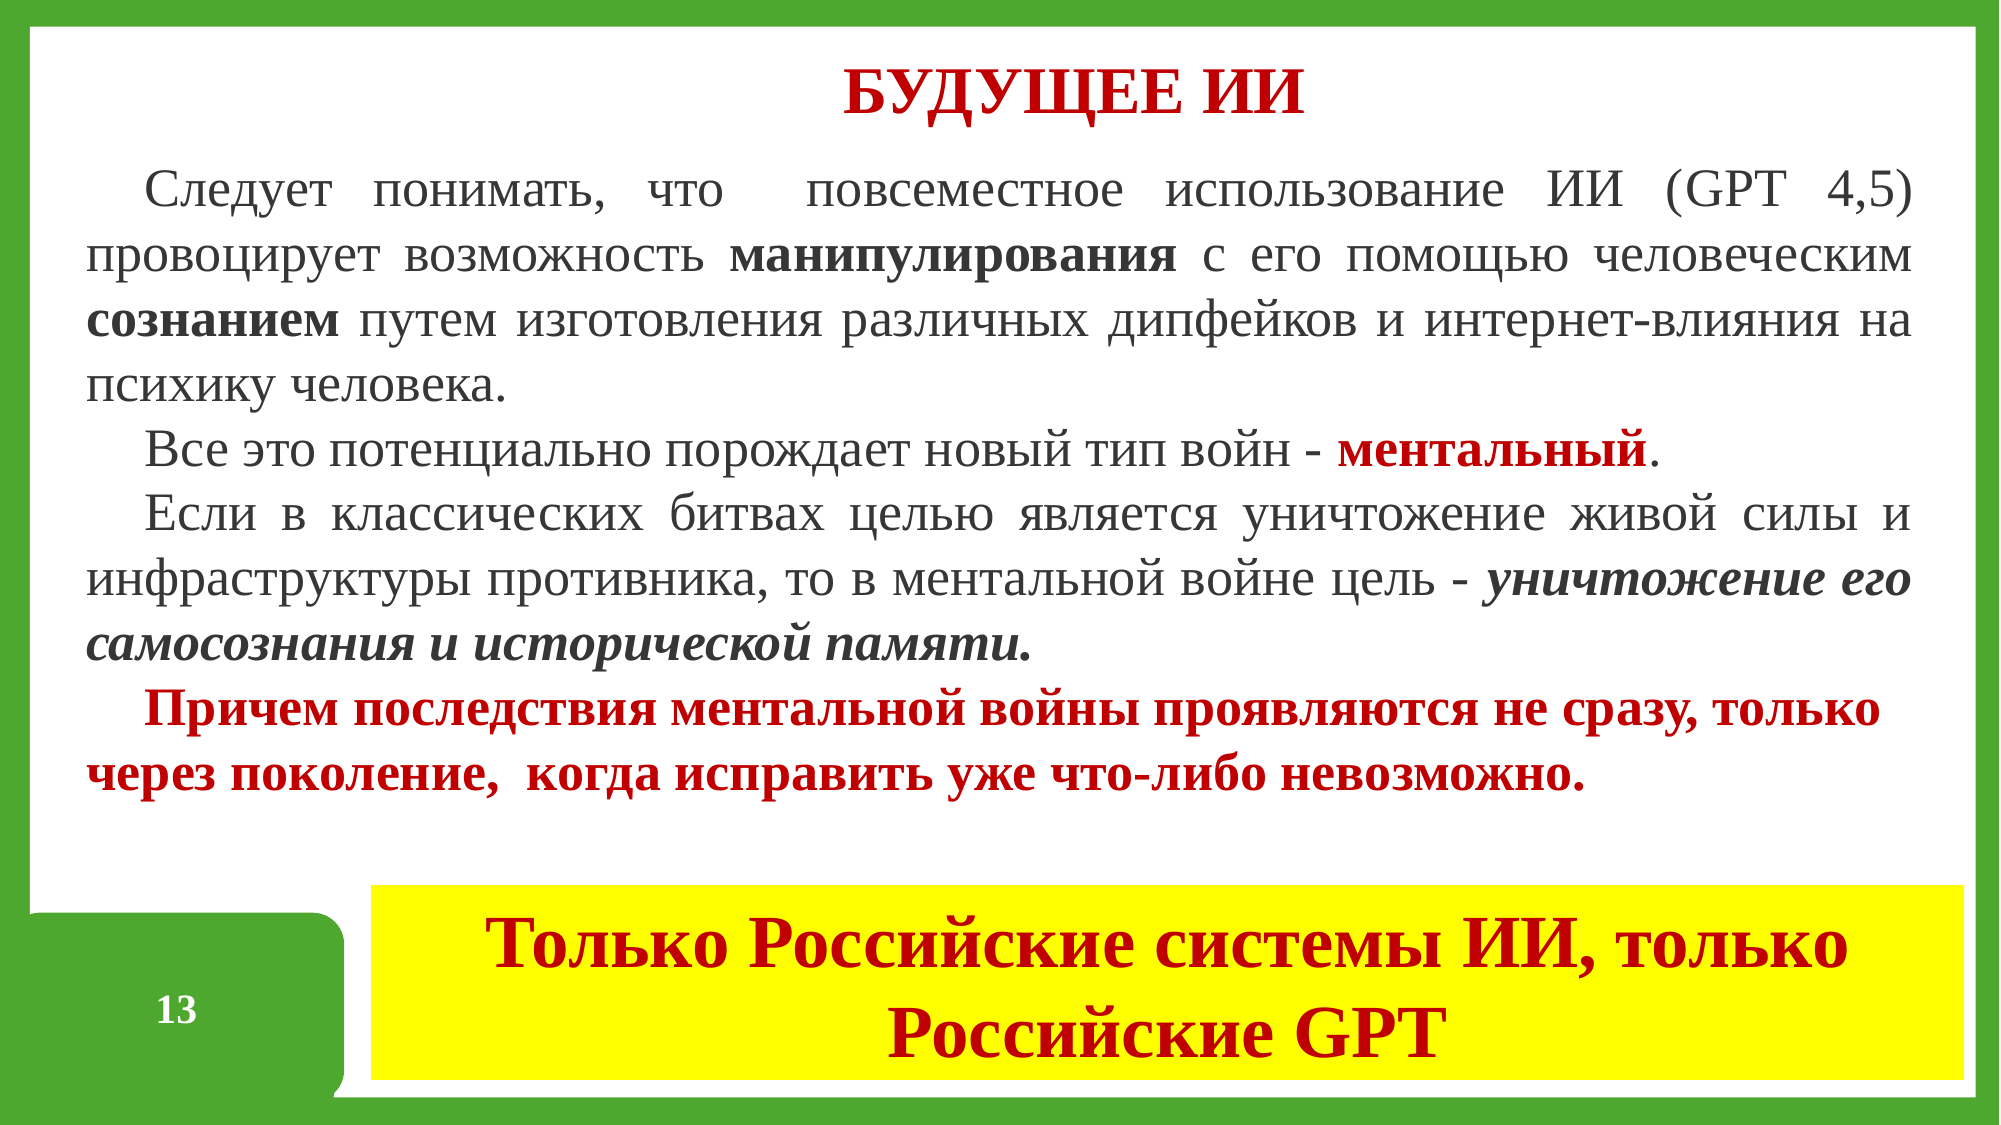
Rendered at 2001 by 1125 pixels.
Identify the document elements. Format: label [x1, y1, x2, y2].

text_box [0, 0, 2000, 1125]
